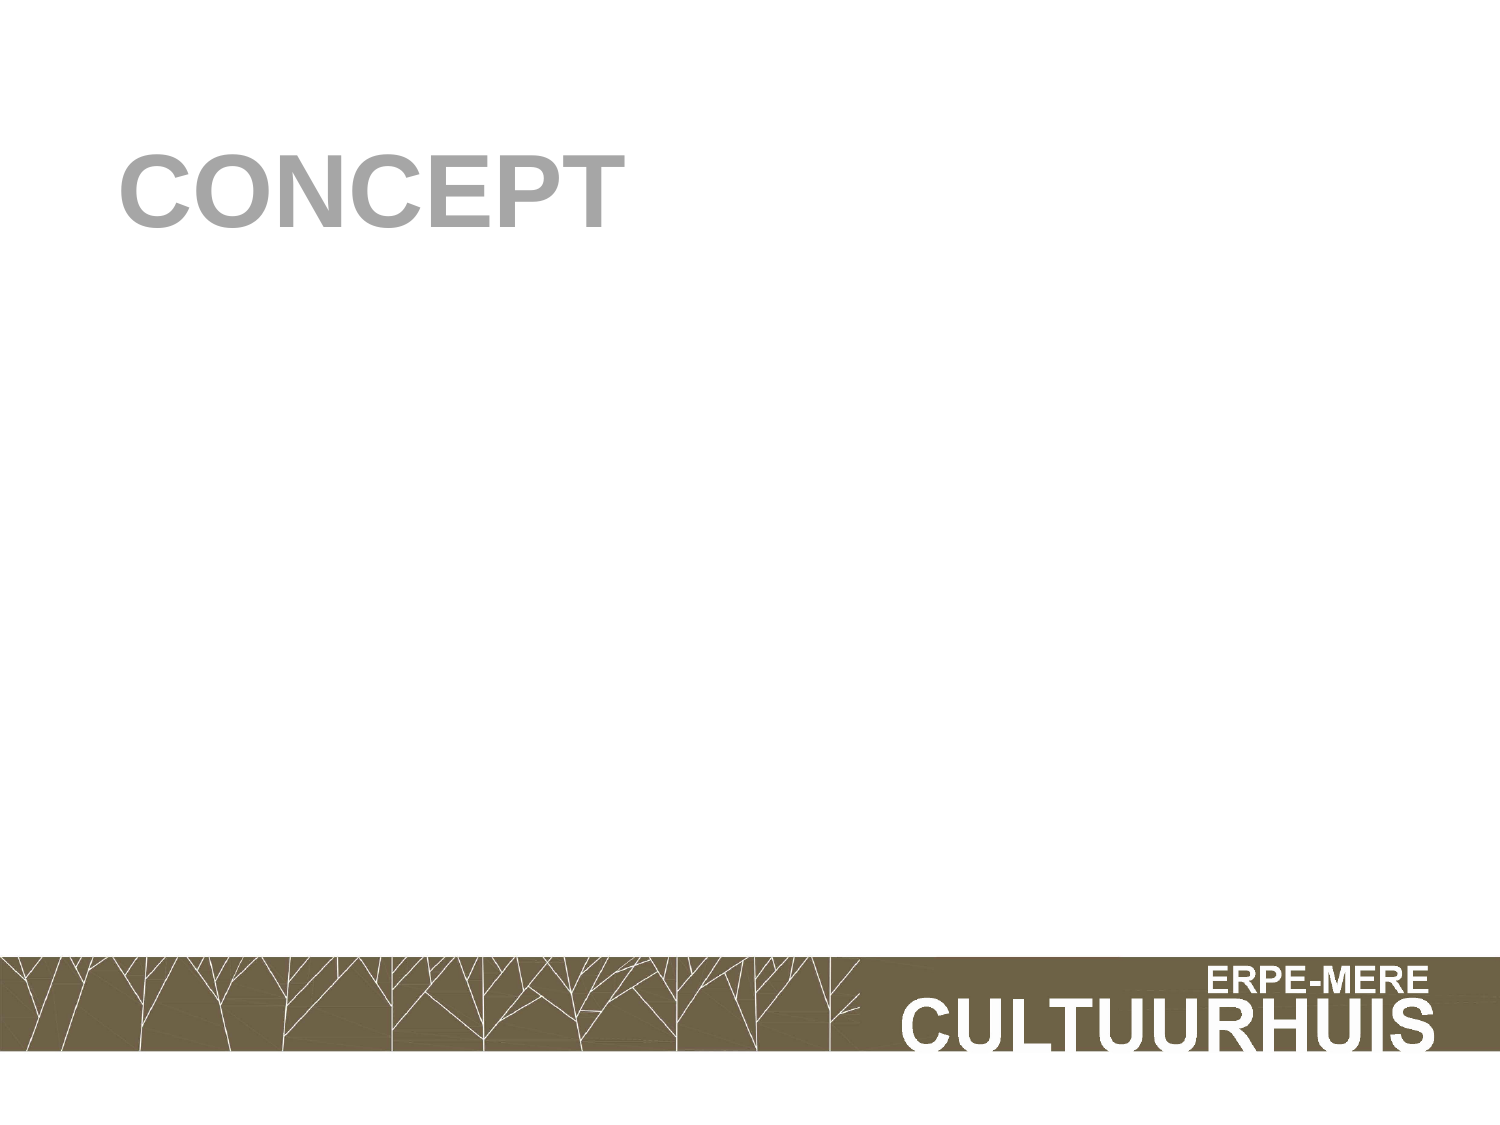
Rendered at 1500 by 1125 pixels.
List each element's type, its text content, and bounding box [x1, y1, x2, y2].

picture [0, 955, 1500, 1058]
text_box CONCEPT [102, 115, 1203, 256]
